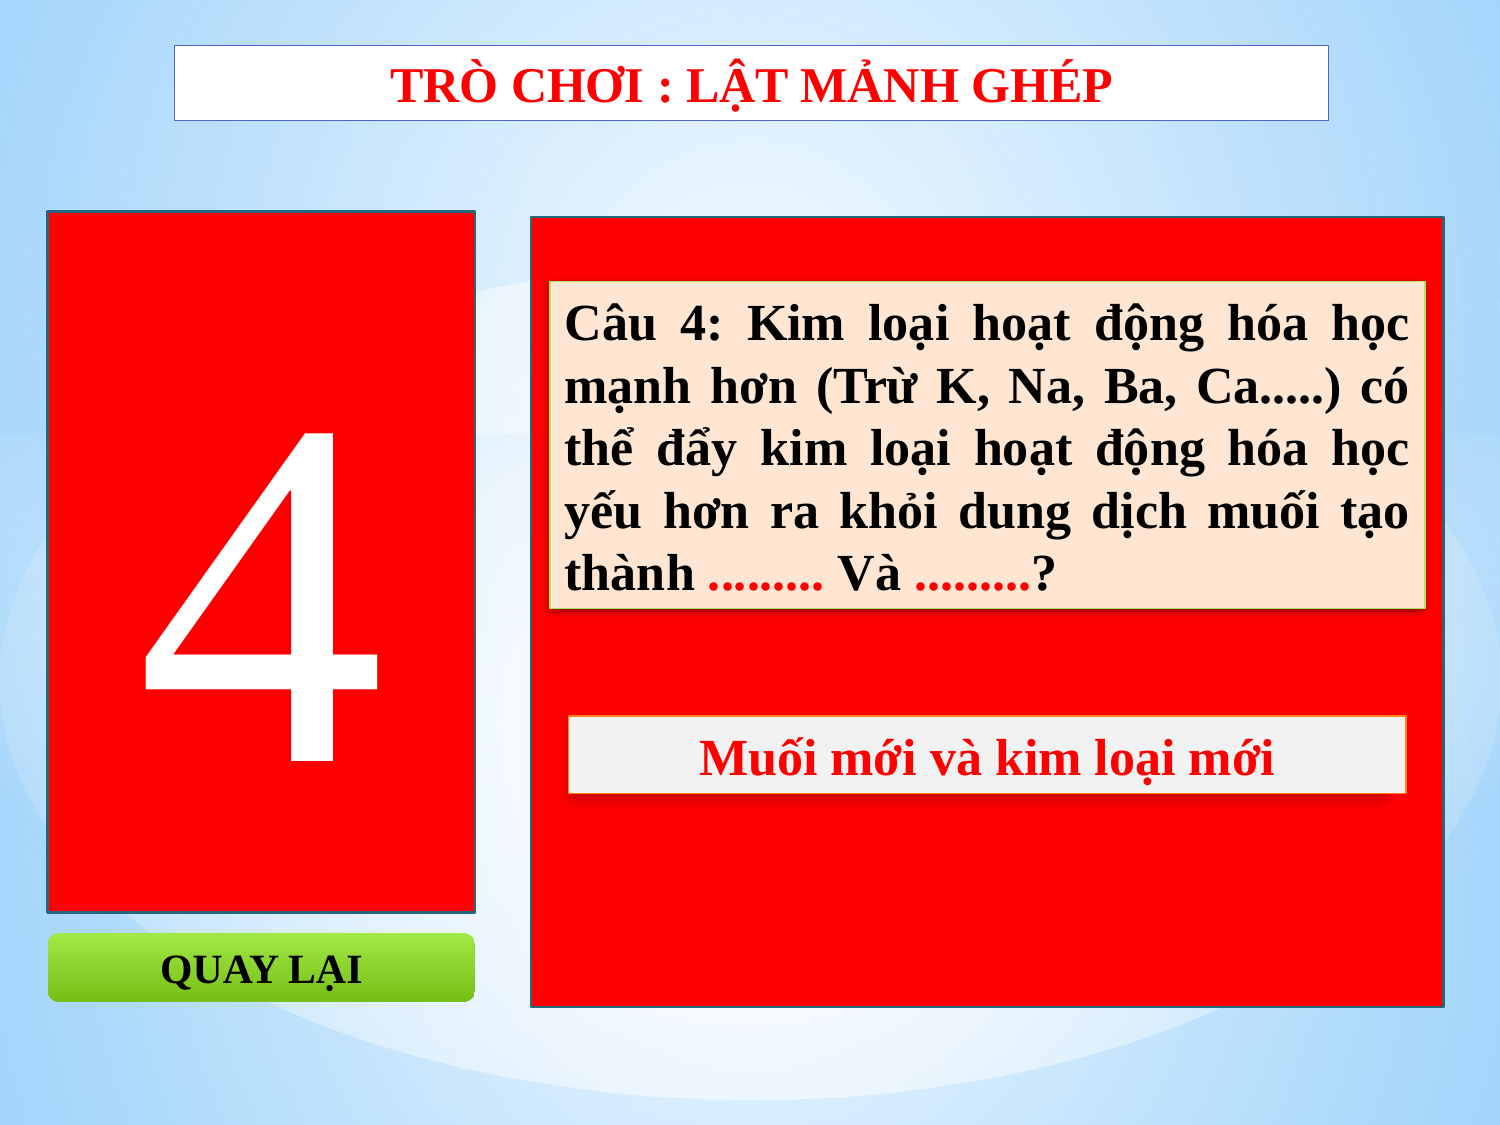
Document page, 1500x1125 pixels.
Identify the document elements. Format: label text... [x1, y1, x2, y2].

text_box Muối mới và kim loại mới [568, 715, 1407, 794]
text_box [530, 216, 1445, 1008]
text_box Câu 4: Kim loại hoạt động hóa học mạnh hơn (Trừ K, Na, Ba, Ca.....) có thể đẩy kim loại hoạt động hóa học yếu hơn ra khỏi dung dịch muối tạo thành ......... Và .........? [549, 281, 1426, 609]
text_box TRÒ CHƠI : LẬT MẢNH GHÉP [174, 45, 1329, 121]
text_box QUAY LẠI [47, 933, 475, 1002]
text_box 4 [46, 210, 476, 914]
